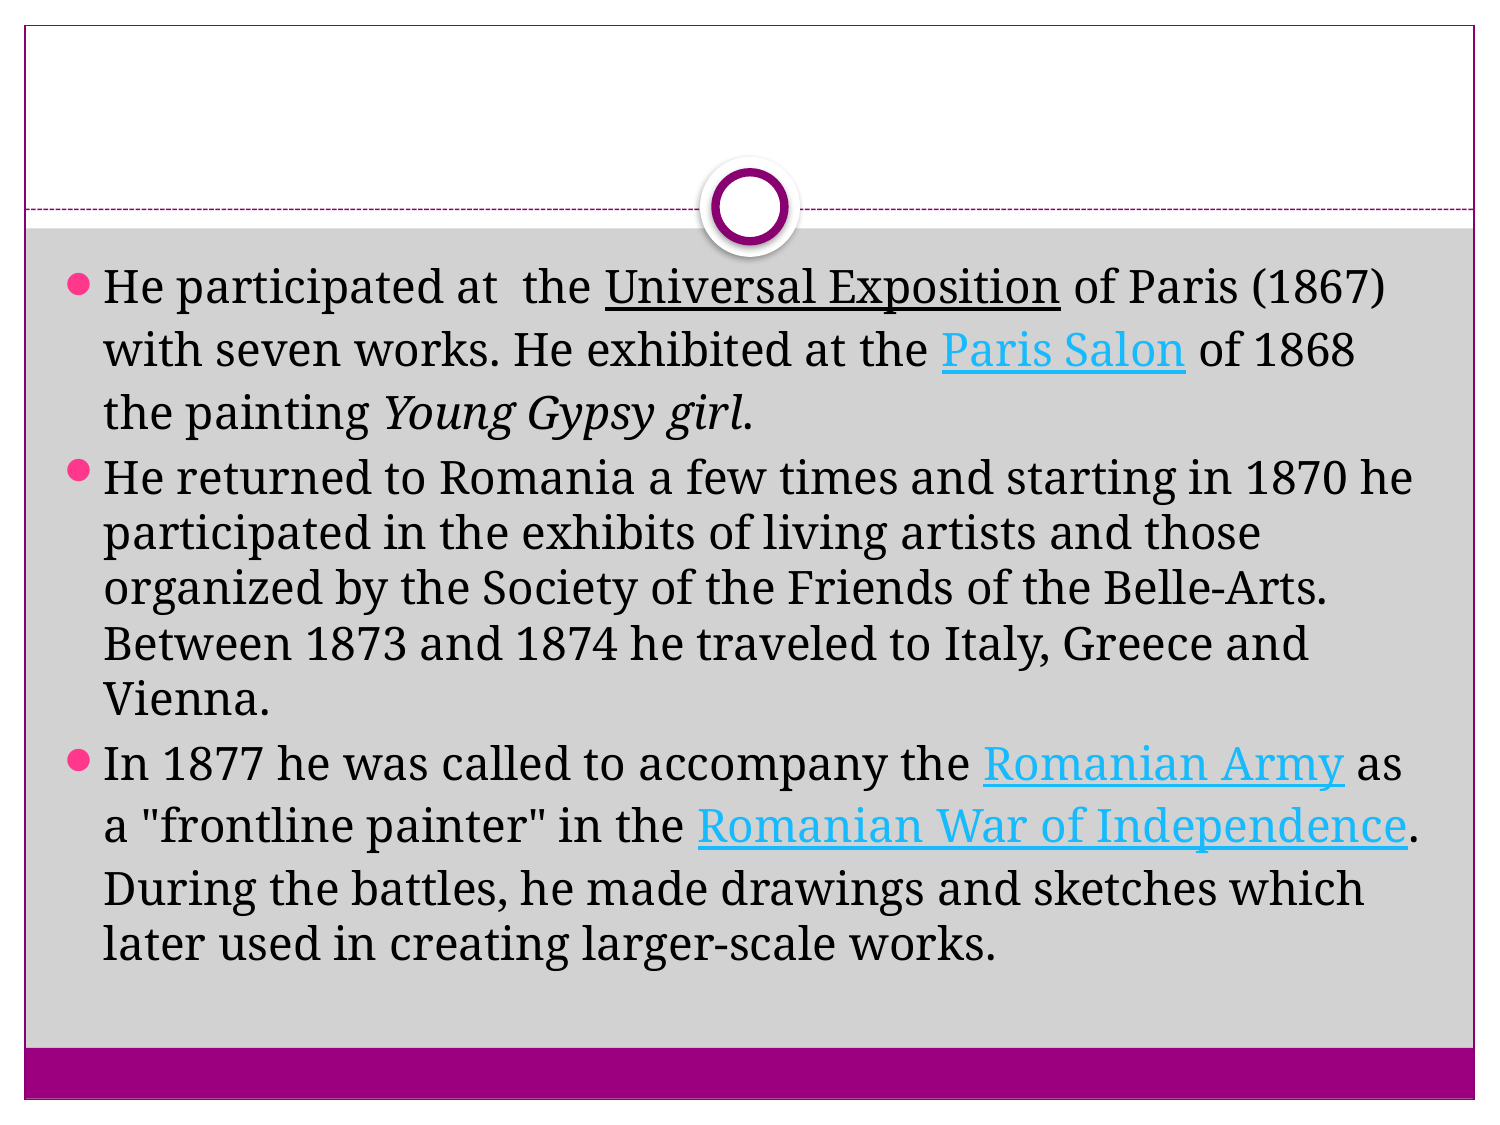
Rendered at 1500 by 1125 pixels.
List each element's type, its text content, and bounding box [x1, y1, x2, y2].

list He participated at the Universal Exposition of Paris (1867) with seven works. He exhibited at the Paris Salon of 1868 the painting Young Gypsy girl. He returned to Romania a few times and starting in 1870 he participated in the exhibits of living artists and those organized by the Society of the Friends of the Belle-Arts. Between 1873 and 1874 he traveled to Italy, Greece and Vienna. In 1877 he was called to accompany the Romanian Army as a "frontline painter" in the Romanian War of Independence. During the battles, he made drawings and sketches which later used in creating larger-scale works. [49, 250, 1445, 1001]
